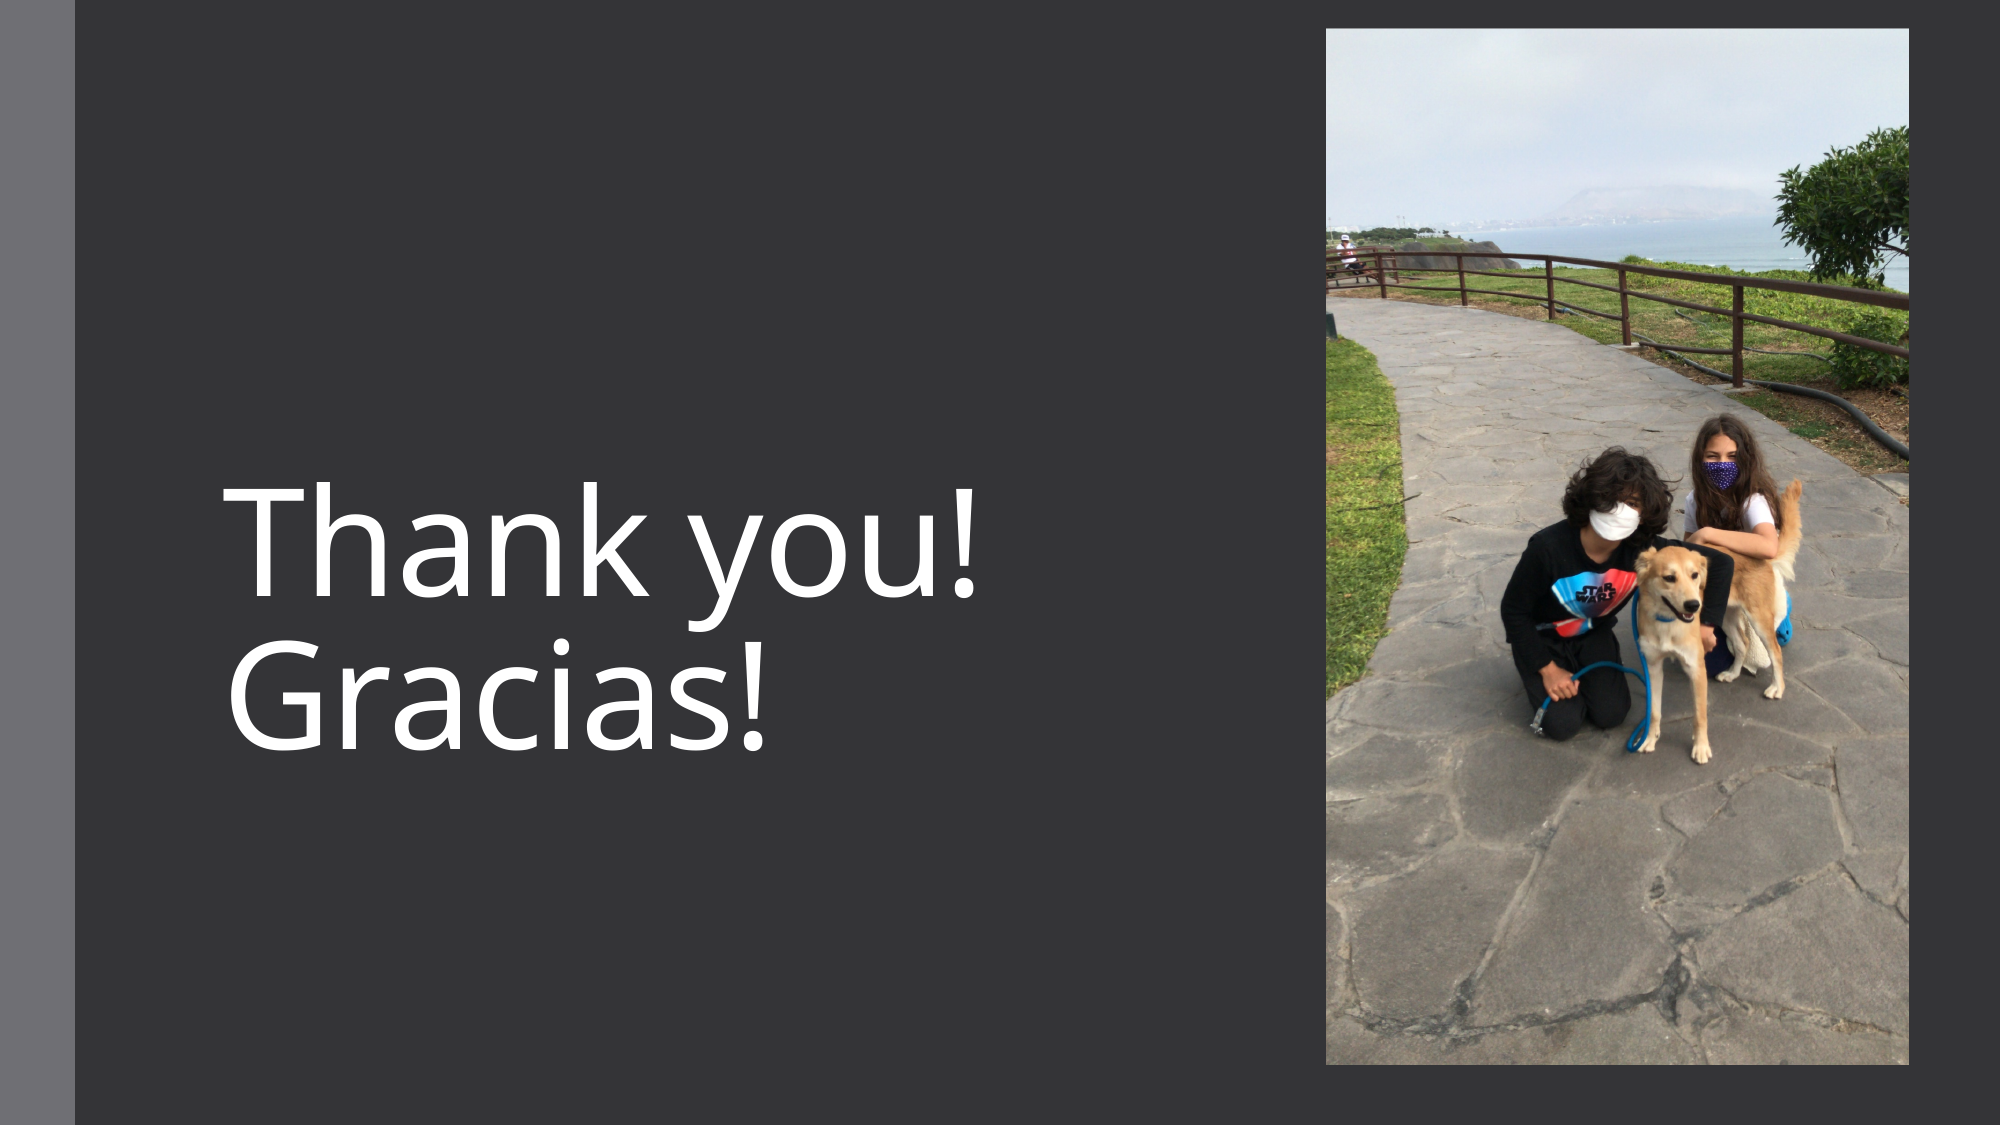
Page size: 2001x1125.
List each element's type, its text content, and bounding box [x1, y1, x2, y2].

picture [1098, 30, 2000, 1065]
title Thank you! Gracias! [206, 124, 1326, 788]
